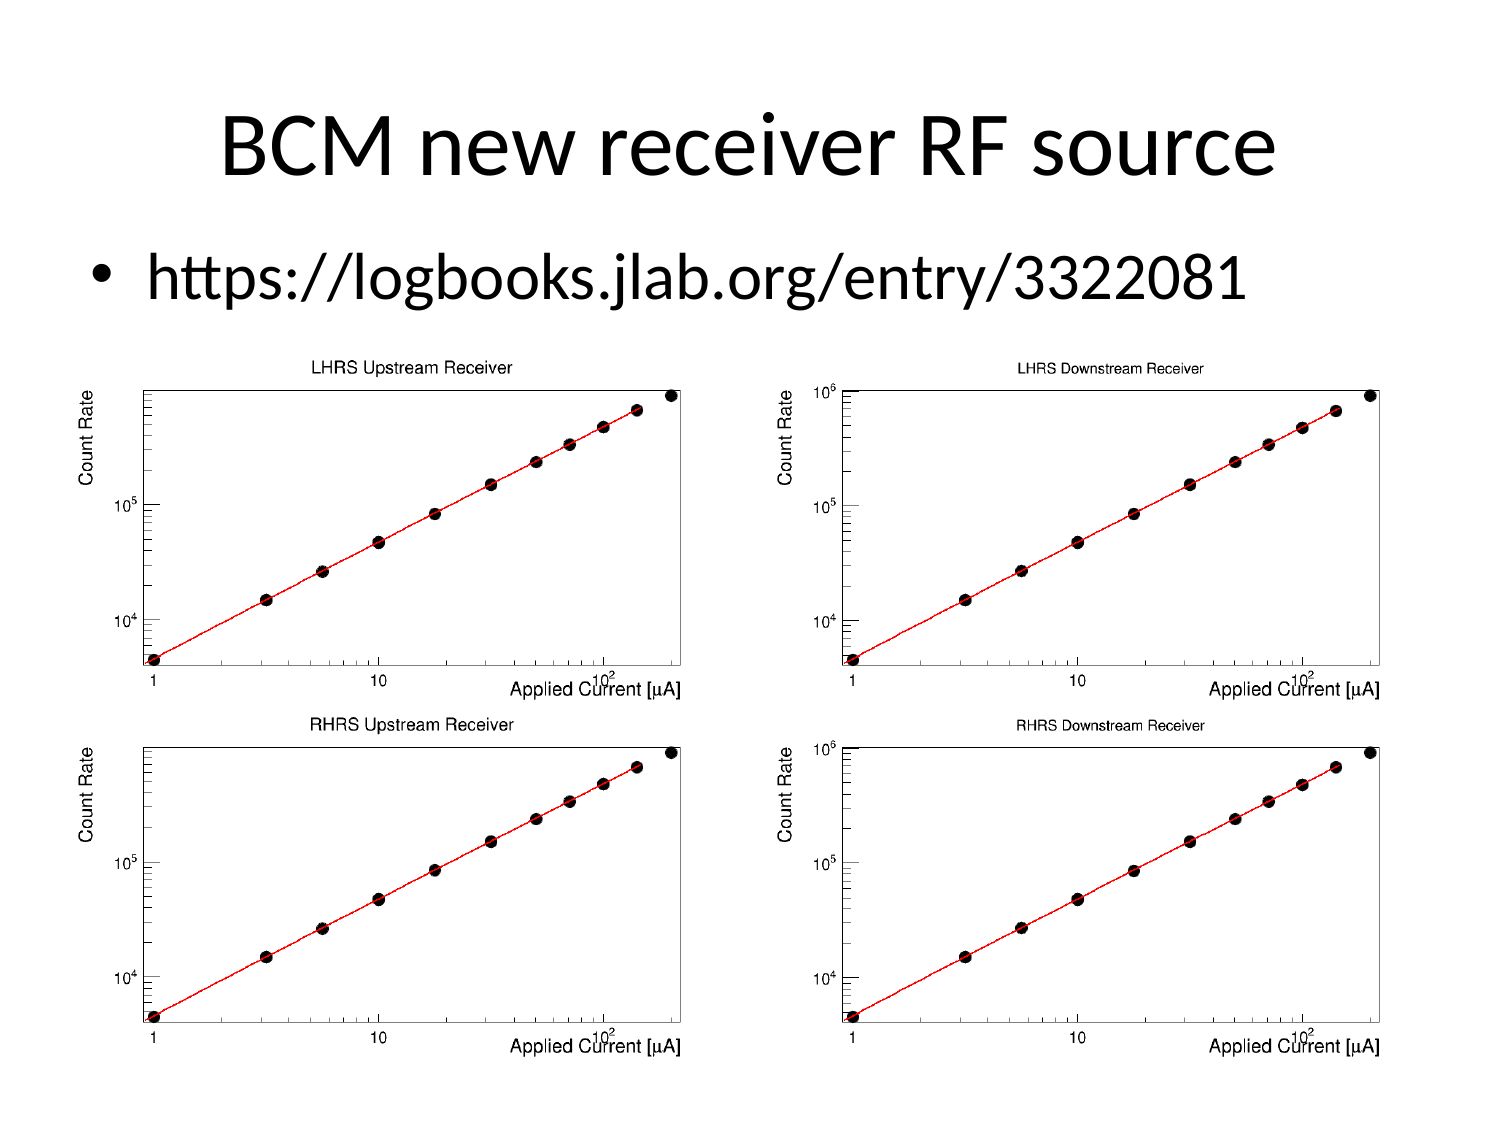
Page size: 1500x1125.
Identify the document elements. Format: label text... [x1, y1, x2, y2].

list https://logbooks.jlab.org/entry/3322081 [75, 224, 1425, 348]
picture [62, 349, 1460, 1063]
title BCM new receiver RF source [75, 45, 1425, 224]
